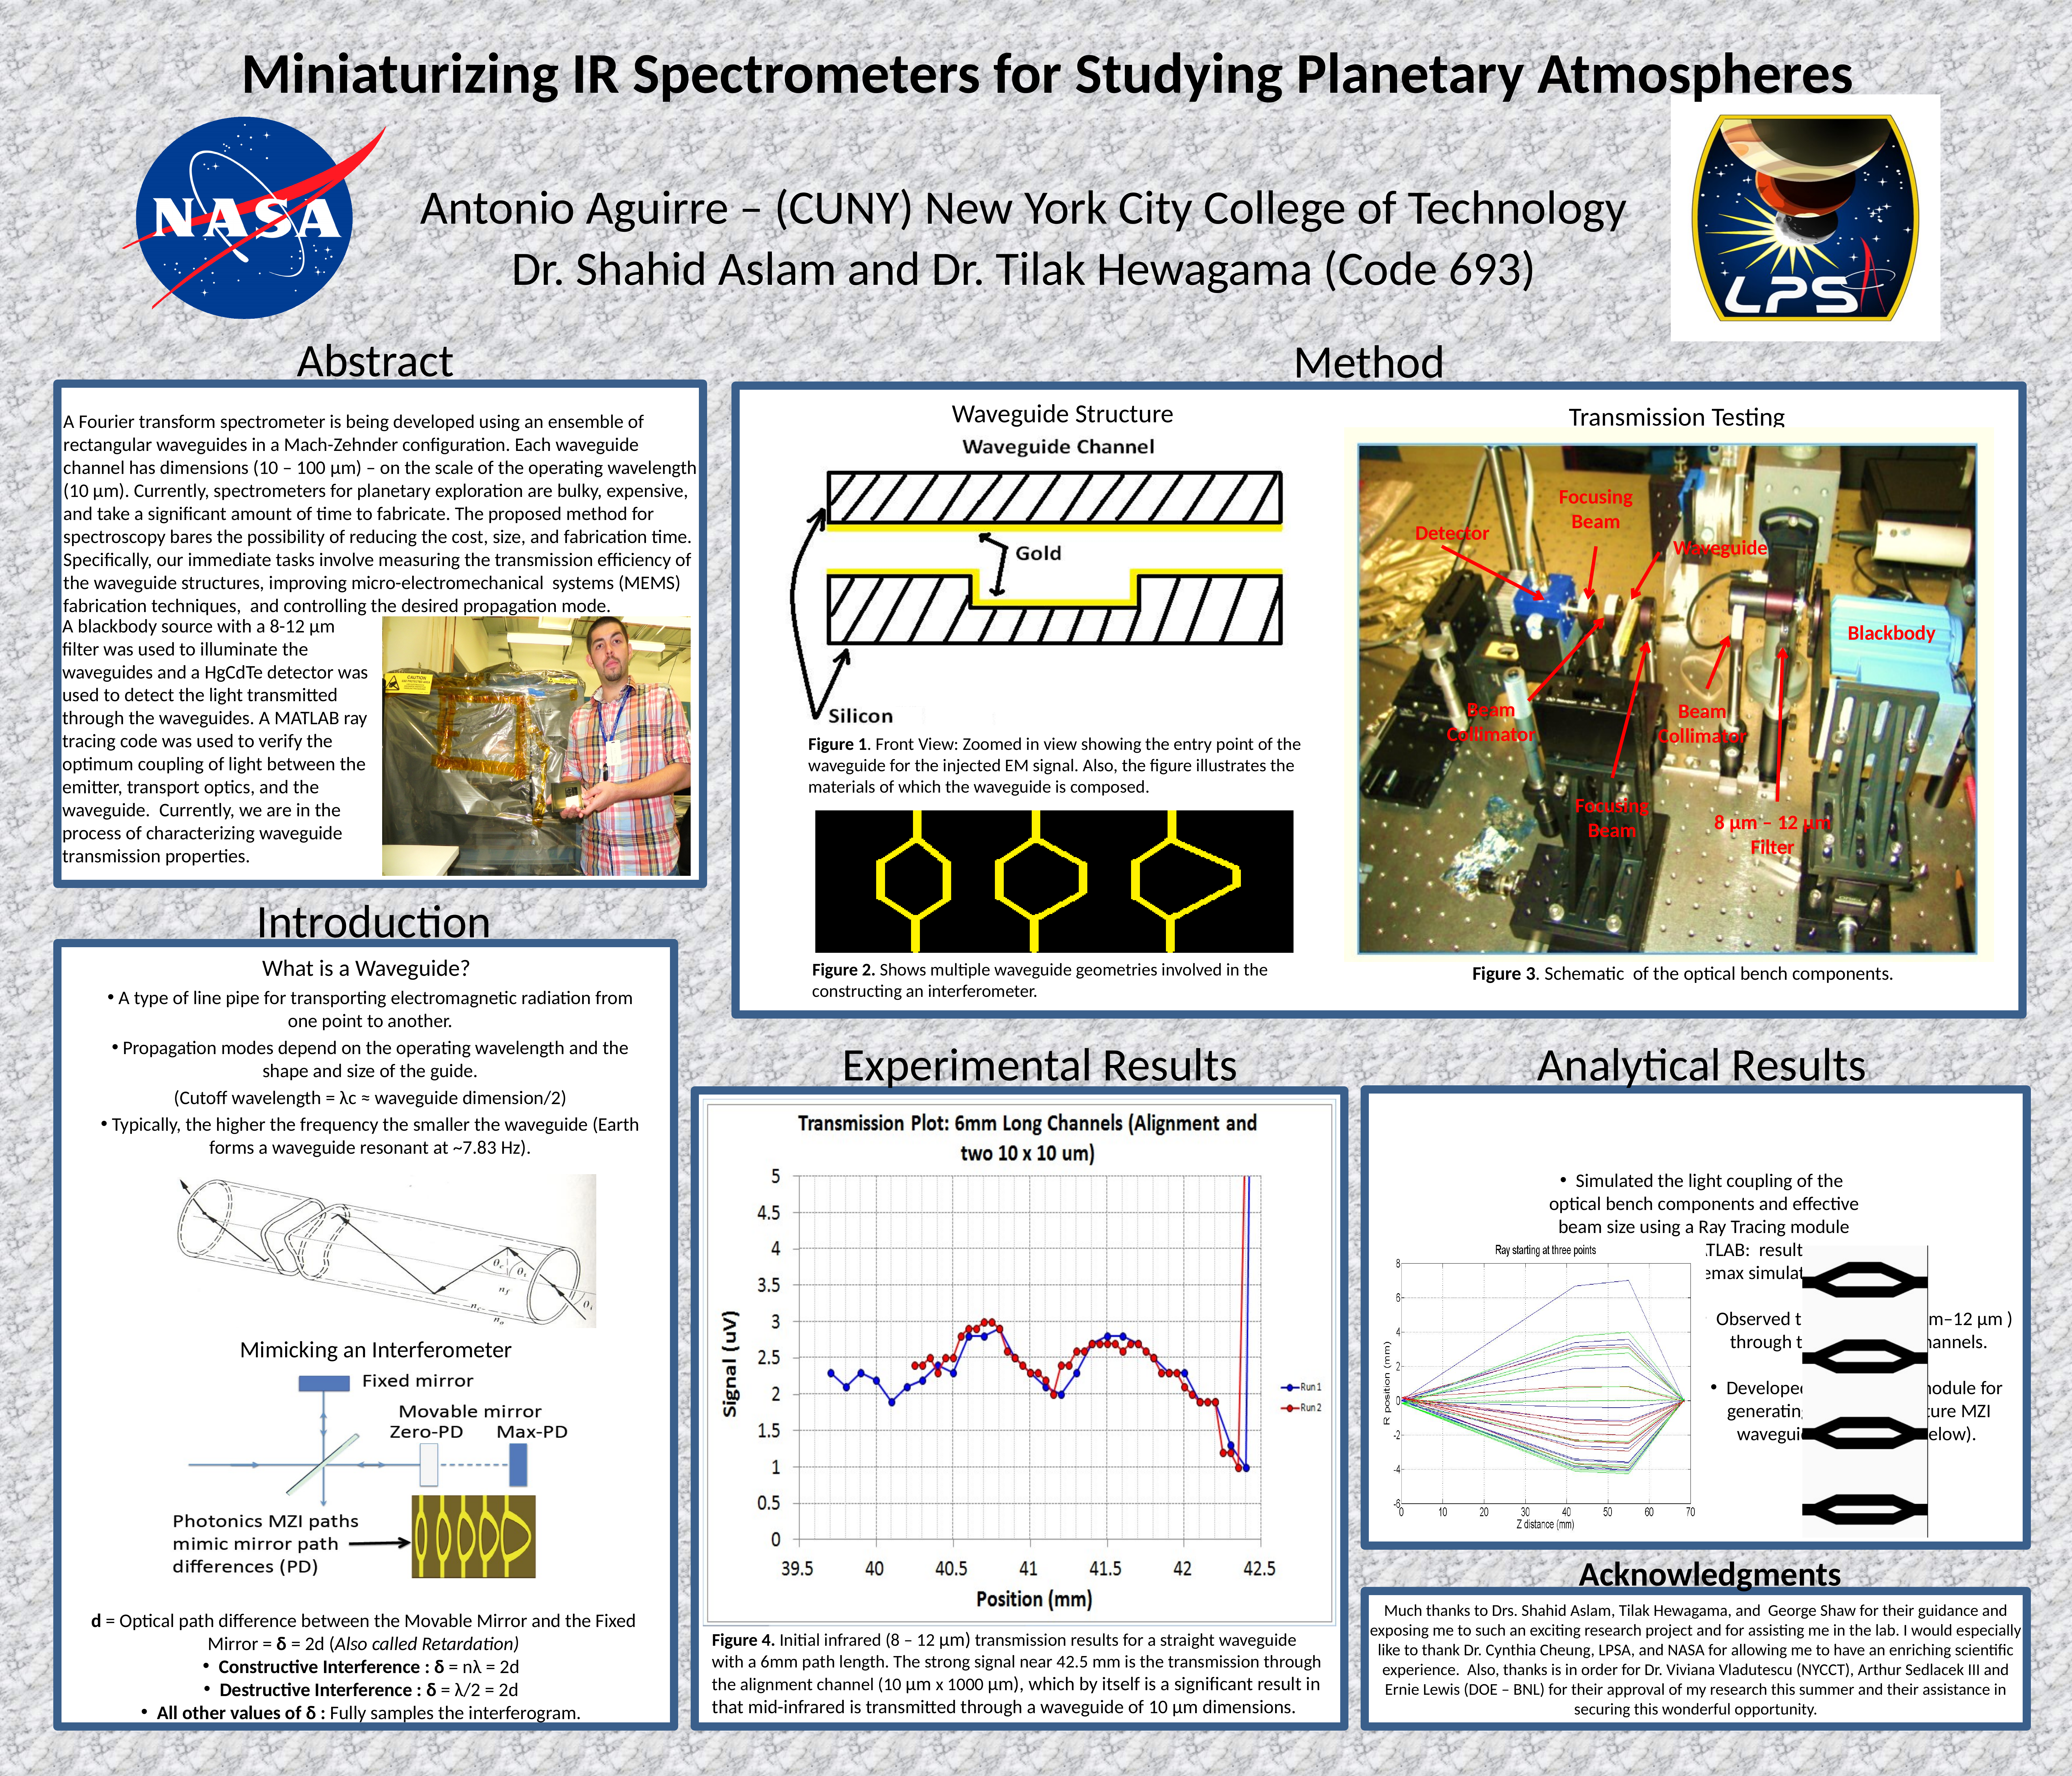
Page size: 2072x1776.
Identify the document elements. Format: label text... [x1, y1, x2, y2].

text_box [57, 941, 675, 1727]
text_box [735, 329, 2023, 1015]
text_box Much thanks to Drs. Shahid Aslam, Tilak Hewagama, and George Shaw for their guidance and exposing me to such an exciting research project and for assisting me in the lab. I would especially like to thank Dr. Cynthia Cheung, LPSA, and NASA for allowing me to have an enriching scientific experience. Also, thanks is in order for Dr. Viviana Vladutescu (NYCCT), Arthur Sedlacek III and Ernie Lewis (DOE – BNL) for their approval of my research this summer and their assistance in securing this wonderful opportunity. [1364, 1590, 2027, 1727]
text_box Simulated the light coupling of the optical bench components and effective beam size using a Ray Tracing module developed for MATLAB: results are consistent with Zemax simulations (below). Observed transmission (8 μm–12 μm ) through the waveguide channels. Developed a flexible IDL module for generating bitmaps for future MZI waveguide fabrication (below). [1364, 1089, 2027, 1546]
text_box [695, 1032, 1344, 1727]
text_box Analytical Results [1500, 1032, 1904, 1092]
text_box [41, 33, 2056, 370]
text_box Introduction [173, 889, 576, 939]
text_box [1344, 427, 1994, 962]
picture [0, 0, 2072, 1776]
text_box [57, 327, 703, 884]
text_box Acknowledgments [1509, 1549, 1912, 1595]
